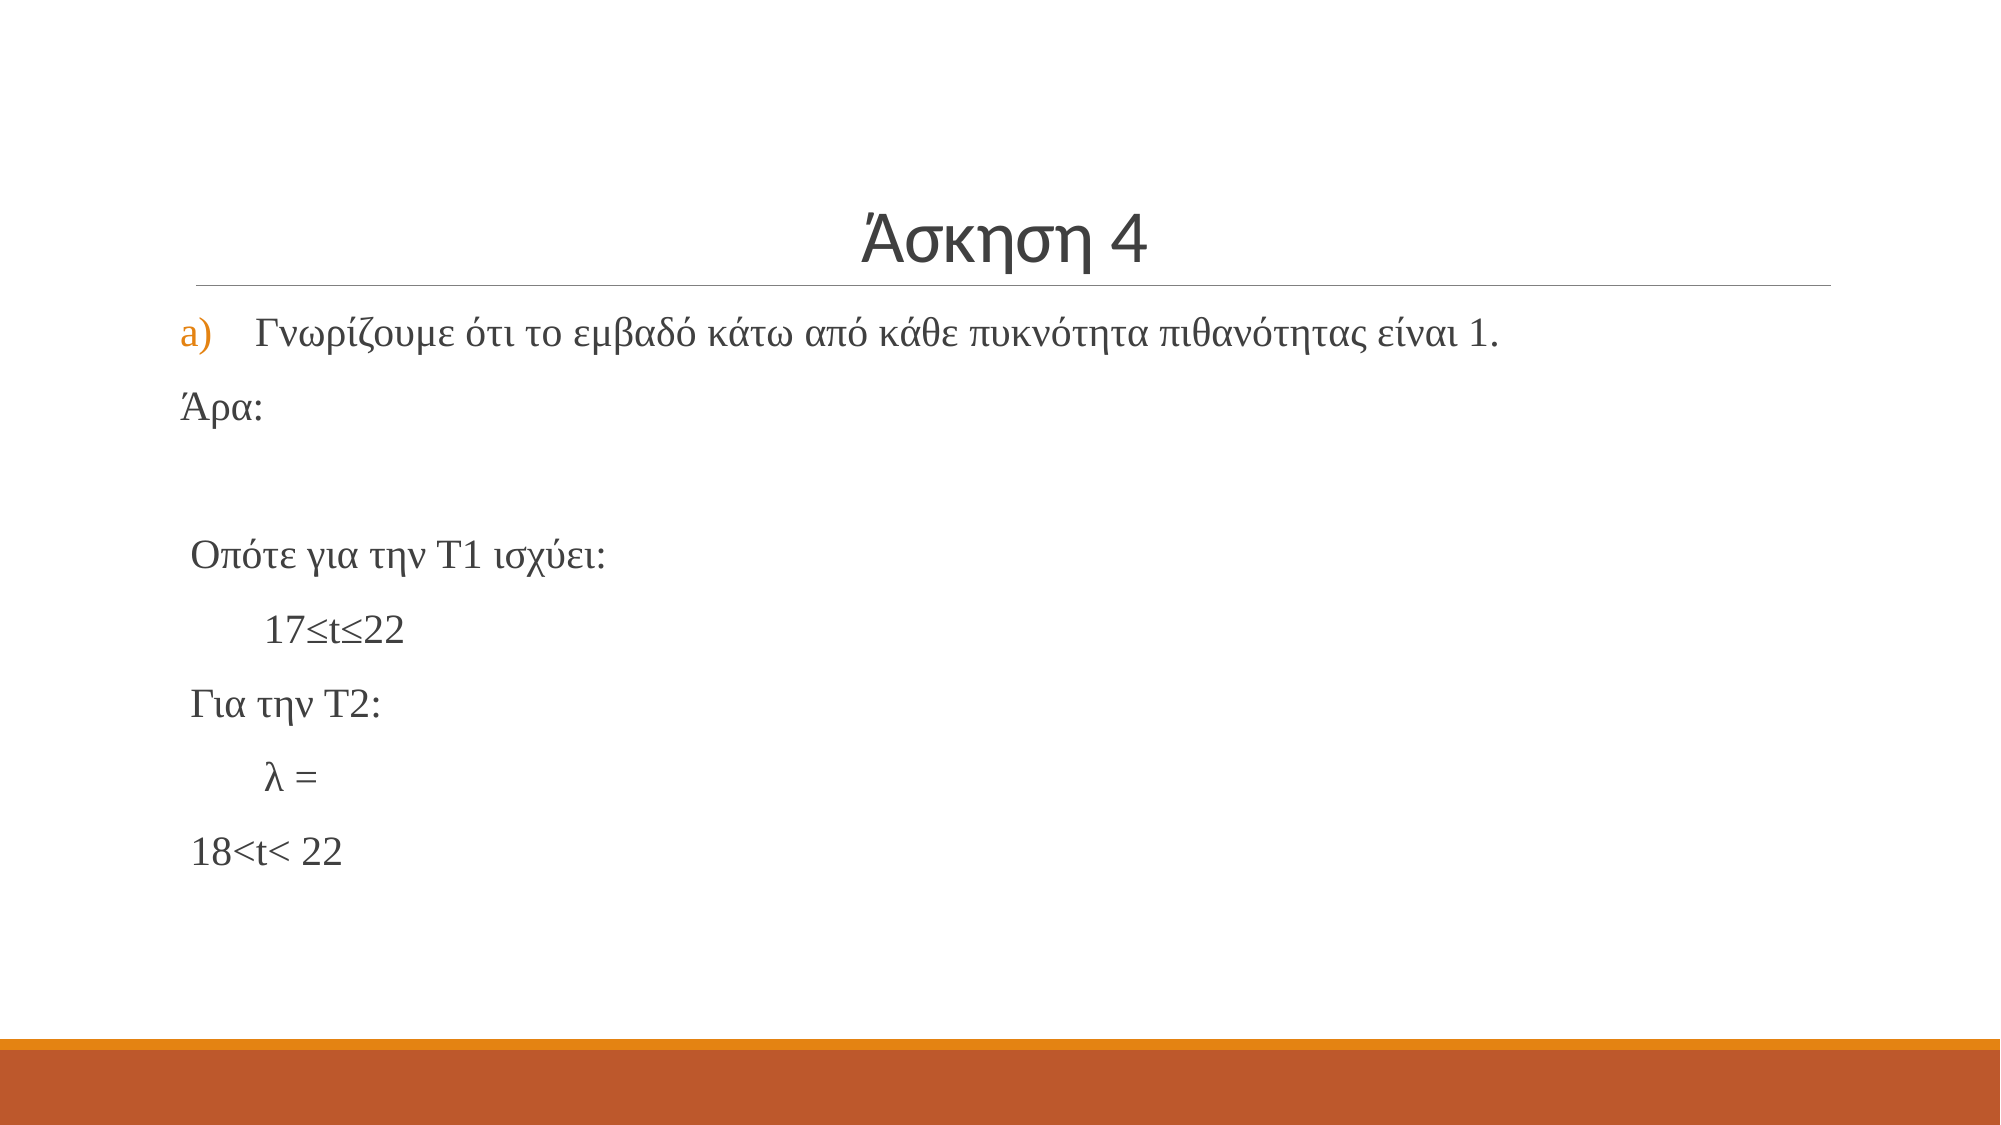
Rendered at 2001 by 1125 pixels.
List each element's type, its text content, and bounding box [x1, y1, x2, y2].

title Άσκηση 4 [180, 47, 1830, 285]
